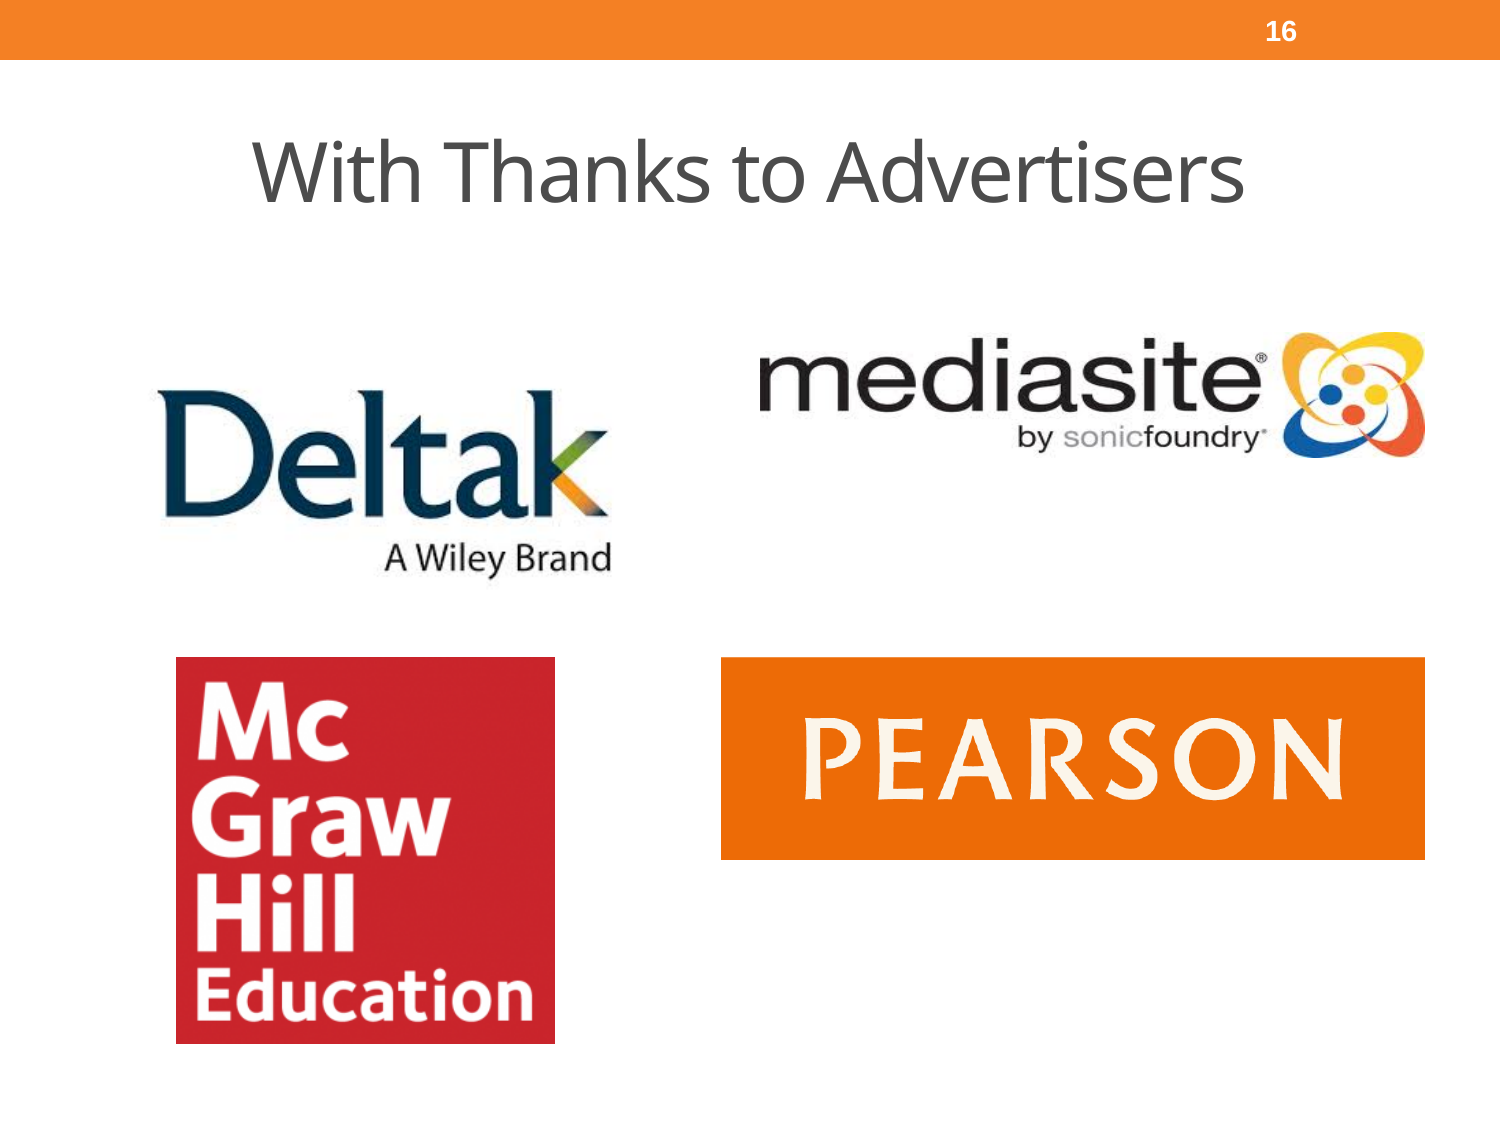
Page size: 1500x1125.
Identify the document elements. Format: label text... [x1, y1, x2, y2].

picture [176, 656, 555, 1044]
slide_number 16 [1250, 3, 1425, 57]
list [760, 332, 1426, 458]
title With Thanks to Advertisers [75, 87, 1425, 250]
picture [135, 363, 637, 610]
picture [721, 656, 1426, 860]
